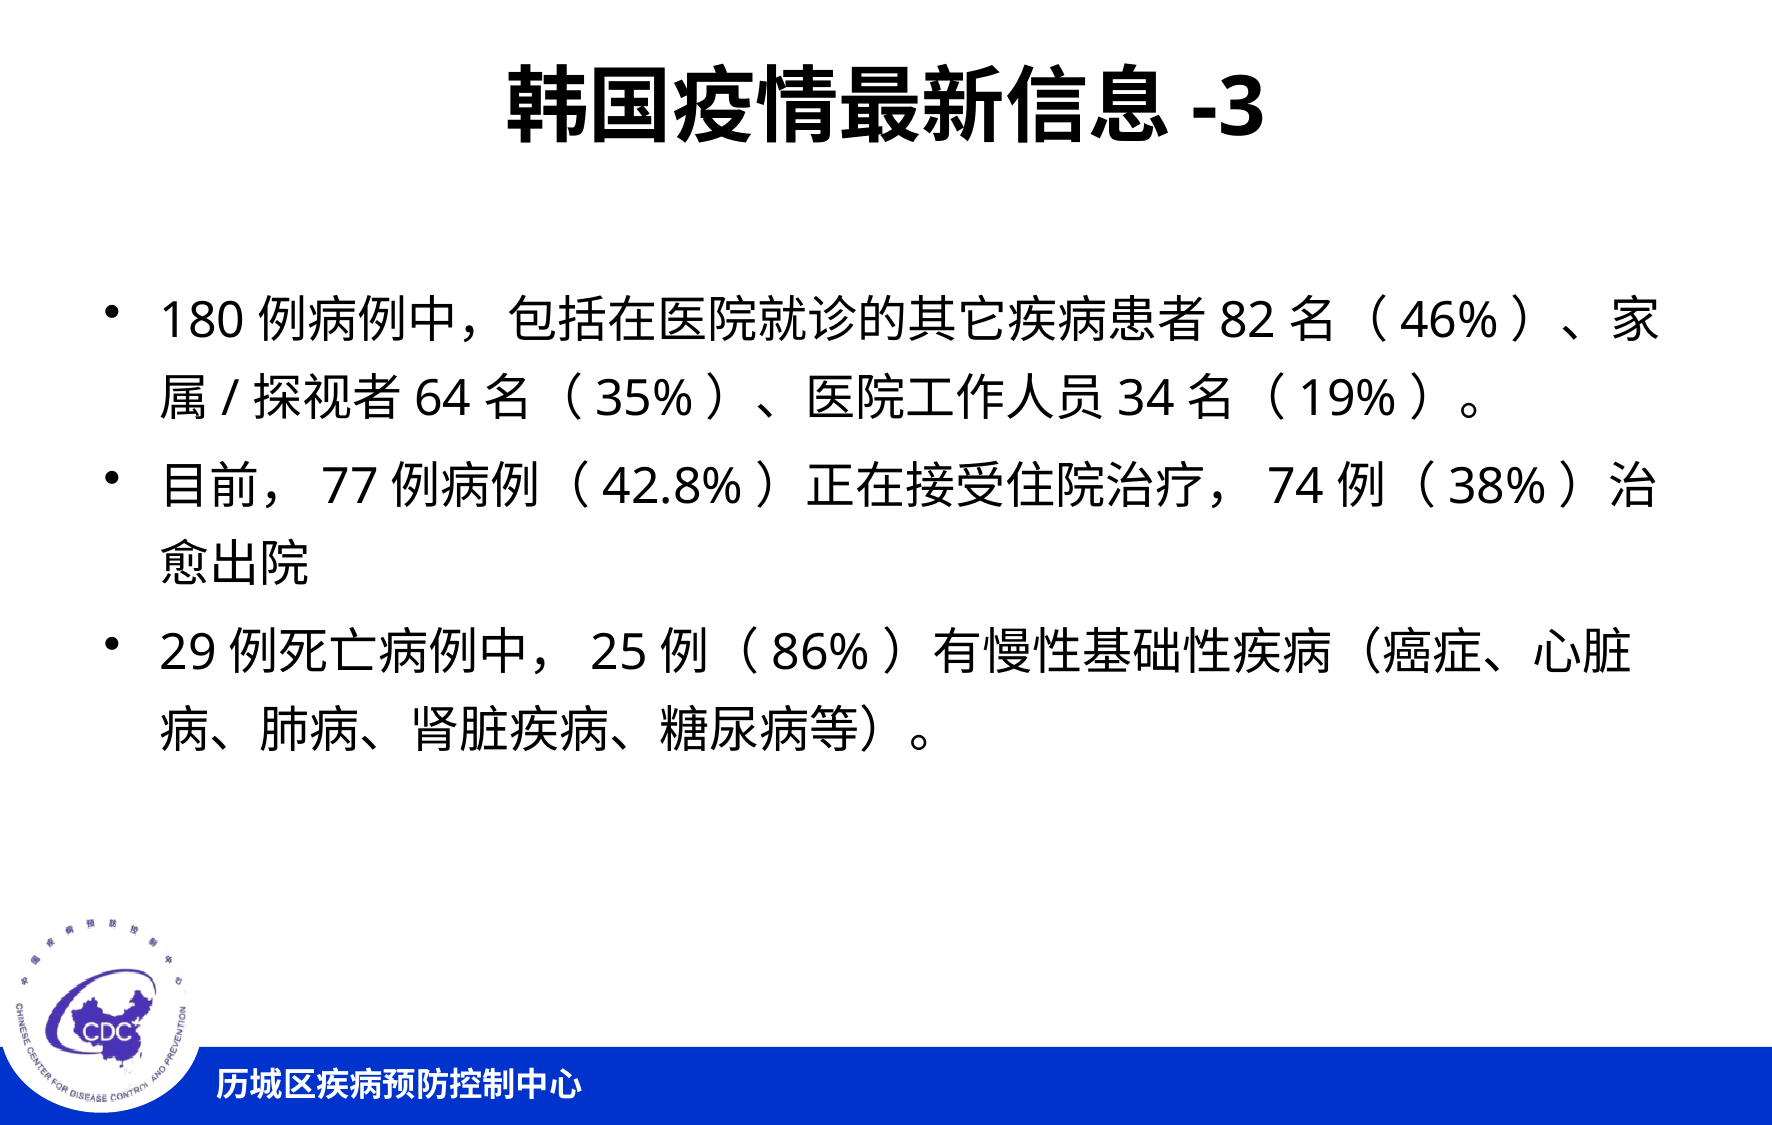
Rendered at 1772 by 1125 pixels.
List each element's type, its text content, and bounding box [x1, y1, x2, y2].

list 180例病例中，包括在医院就诊的其它疾病患者82名（46%）、家属/探视者64名（35%）、医院工作人员34名（19%）。 目前，77例病例（42.8%）正在接受住院治疗，74例（38%）治愈出院 29例死亡病例中，25例（86%）有慢性基础性疾病（癌症、心脏病、肺病、肾脏疾病、糖尿病等）。 [88, 262, 1684, 1005]
picture [15, 916, 186, 1102]
title 韩国疫情最新信息-3 [88, 45, 1684, 233]
